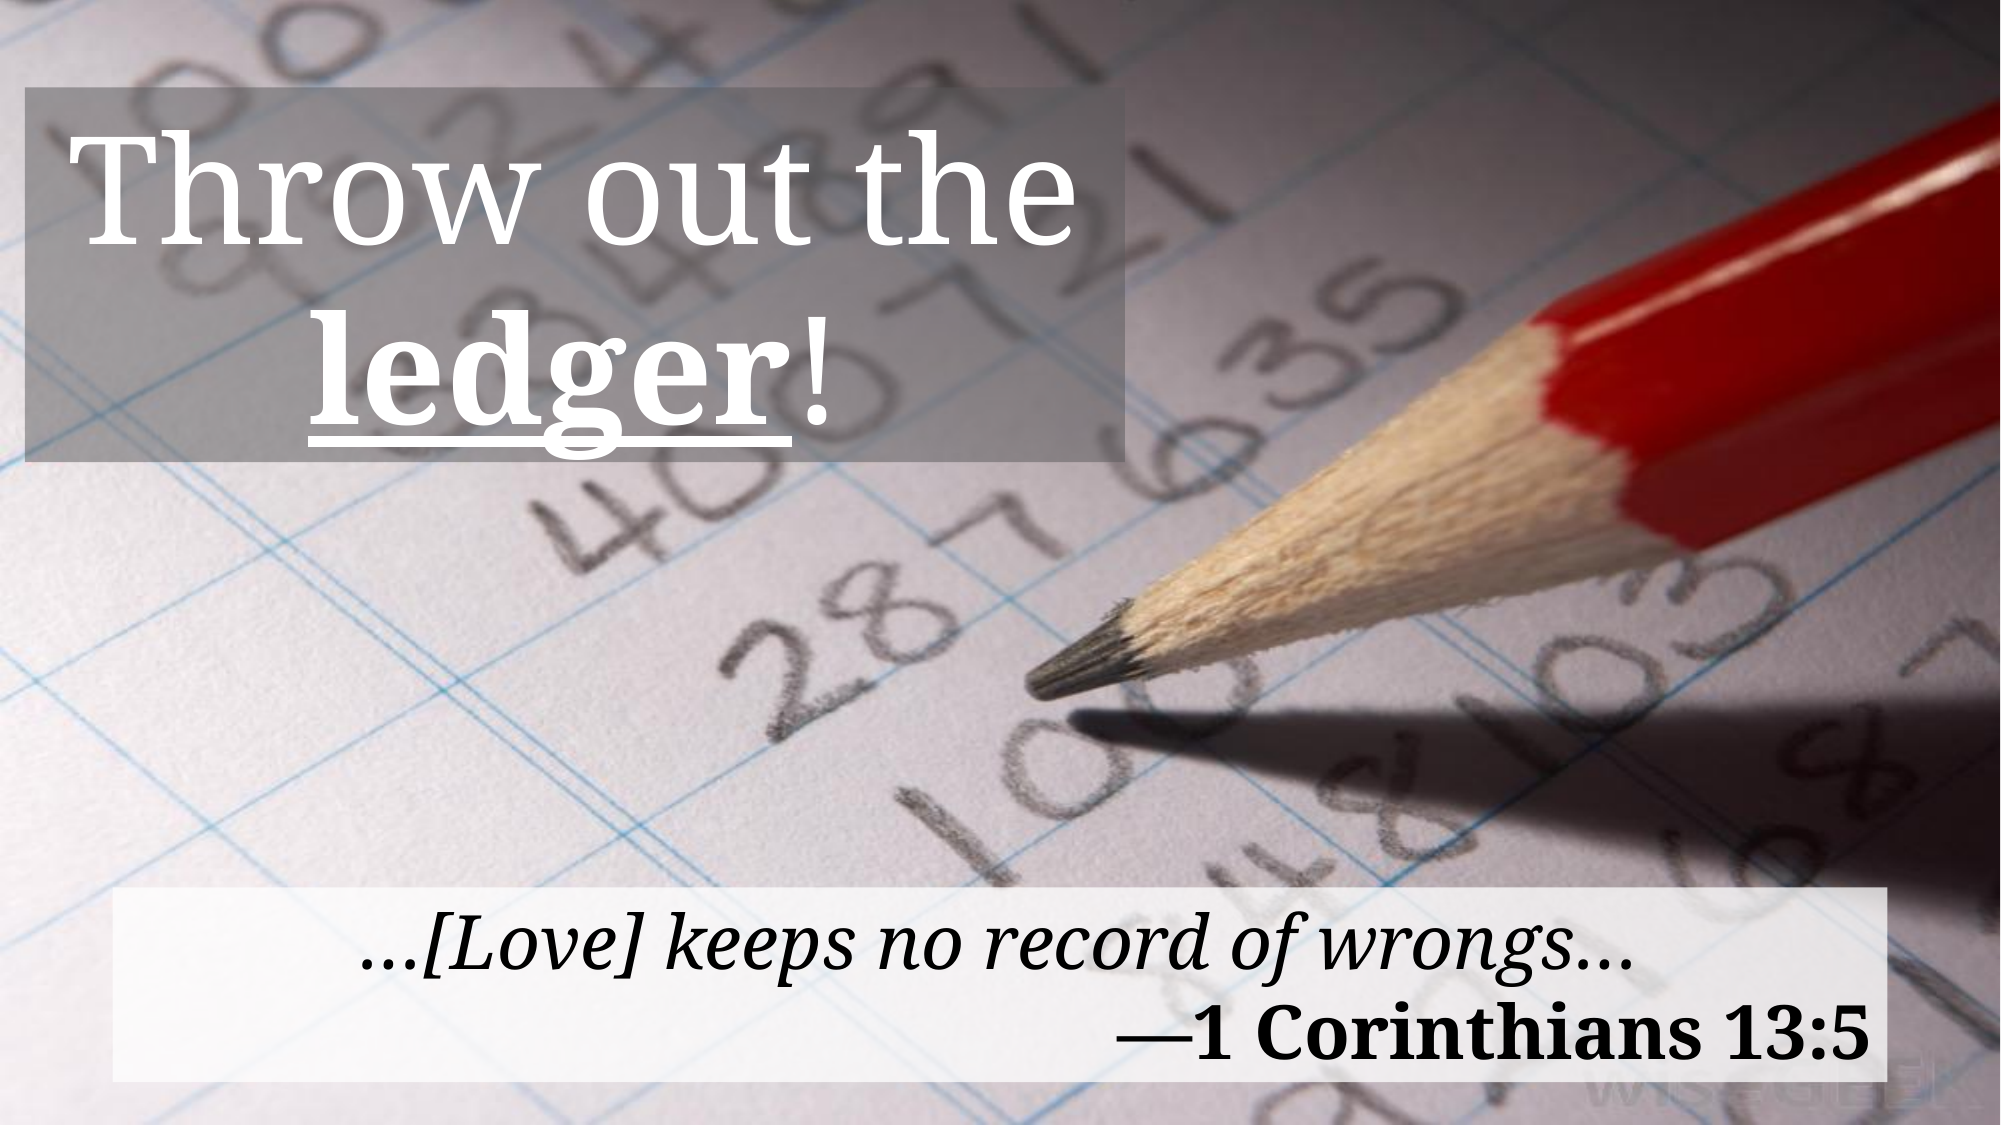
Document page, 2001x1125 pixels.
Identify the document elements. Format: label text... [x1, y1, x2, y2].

picture [0, 0, 2001, 1125]
text_box Throw out the ledger! [24, 87, 1125, 463]
text_box …[Love] keeps no record of wrongs… —1 Corinthians 13:5 [112, 887, 1888, 1083]
